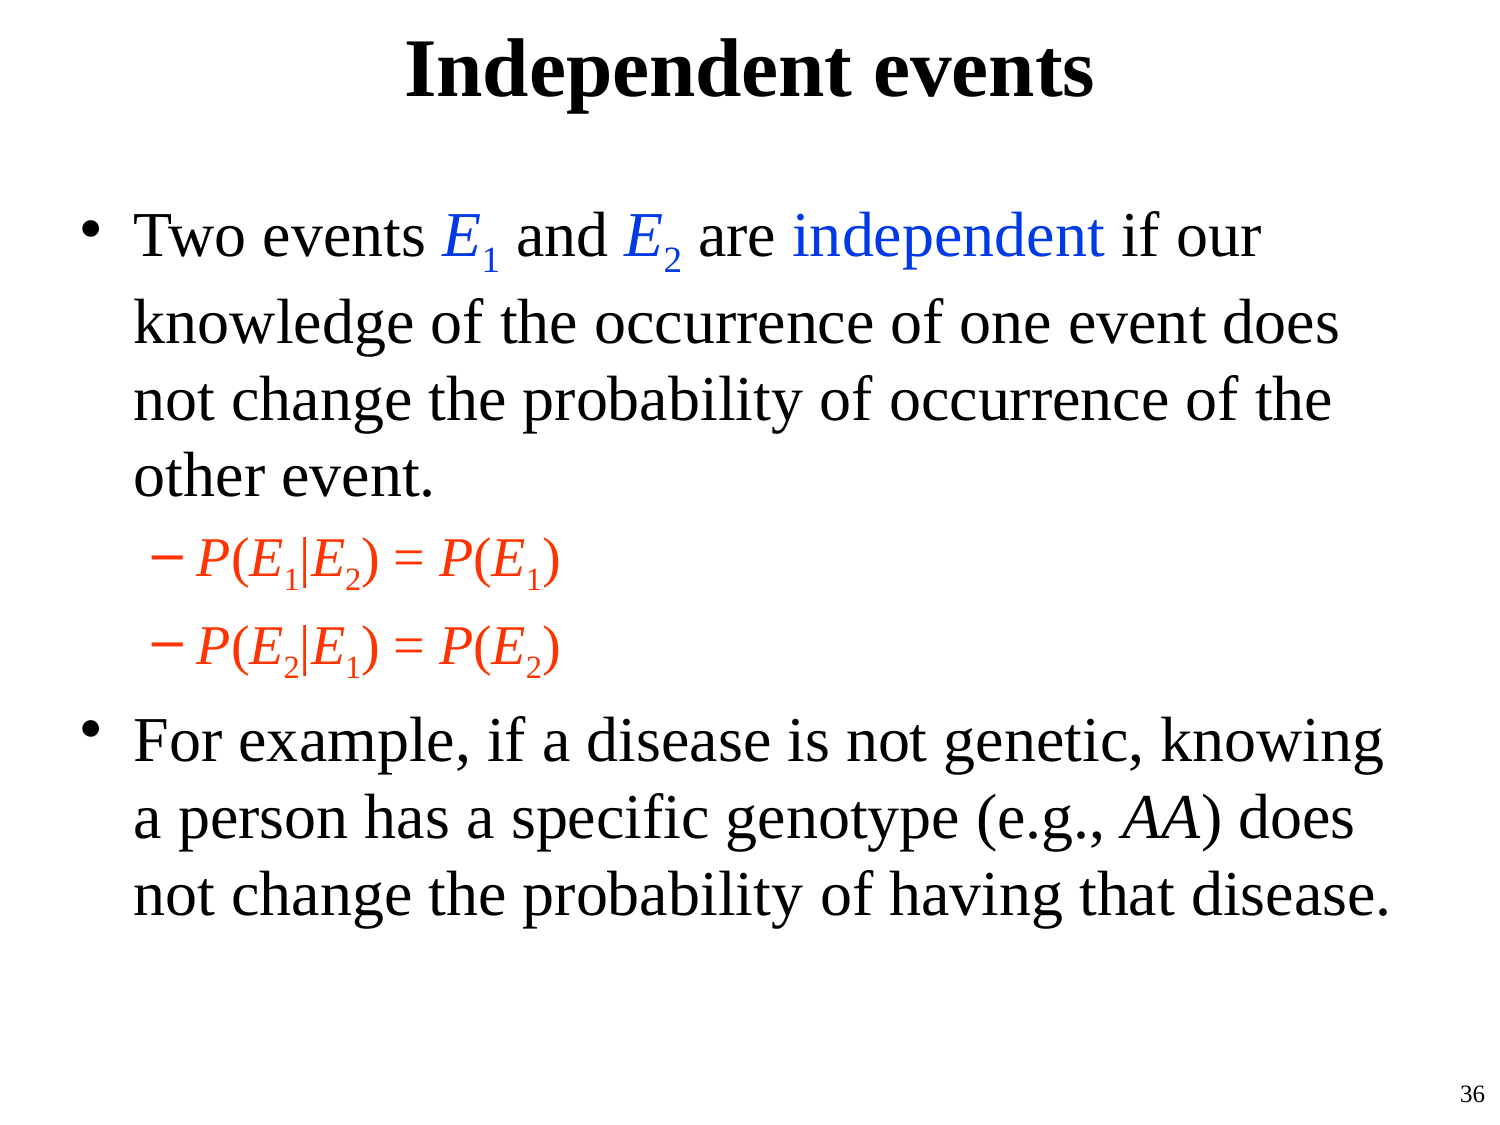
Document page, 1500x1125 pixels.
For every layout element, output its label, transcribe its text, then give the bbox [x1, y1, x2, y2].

slide_number 36 [1186, 1069, 1500, 1125]
list Two events E1 and E2 are independent if our knowledge of the occurrence of one event does not change the probability of occurrence of the other event. P(E1|E2) = P(E1) P(E2|E1) = P(E2) For example, if a disease is not genetic, knowing a person has a specific genotype (e.g., AA) does not change the probability of having that disease. [64, 184, 1424, 1002]
title Independent events [0, 0, 1500, 126]
